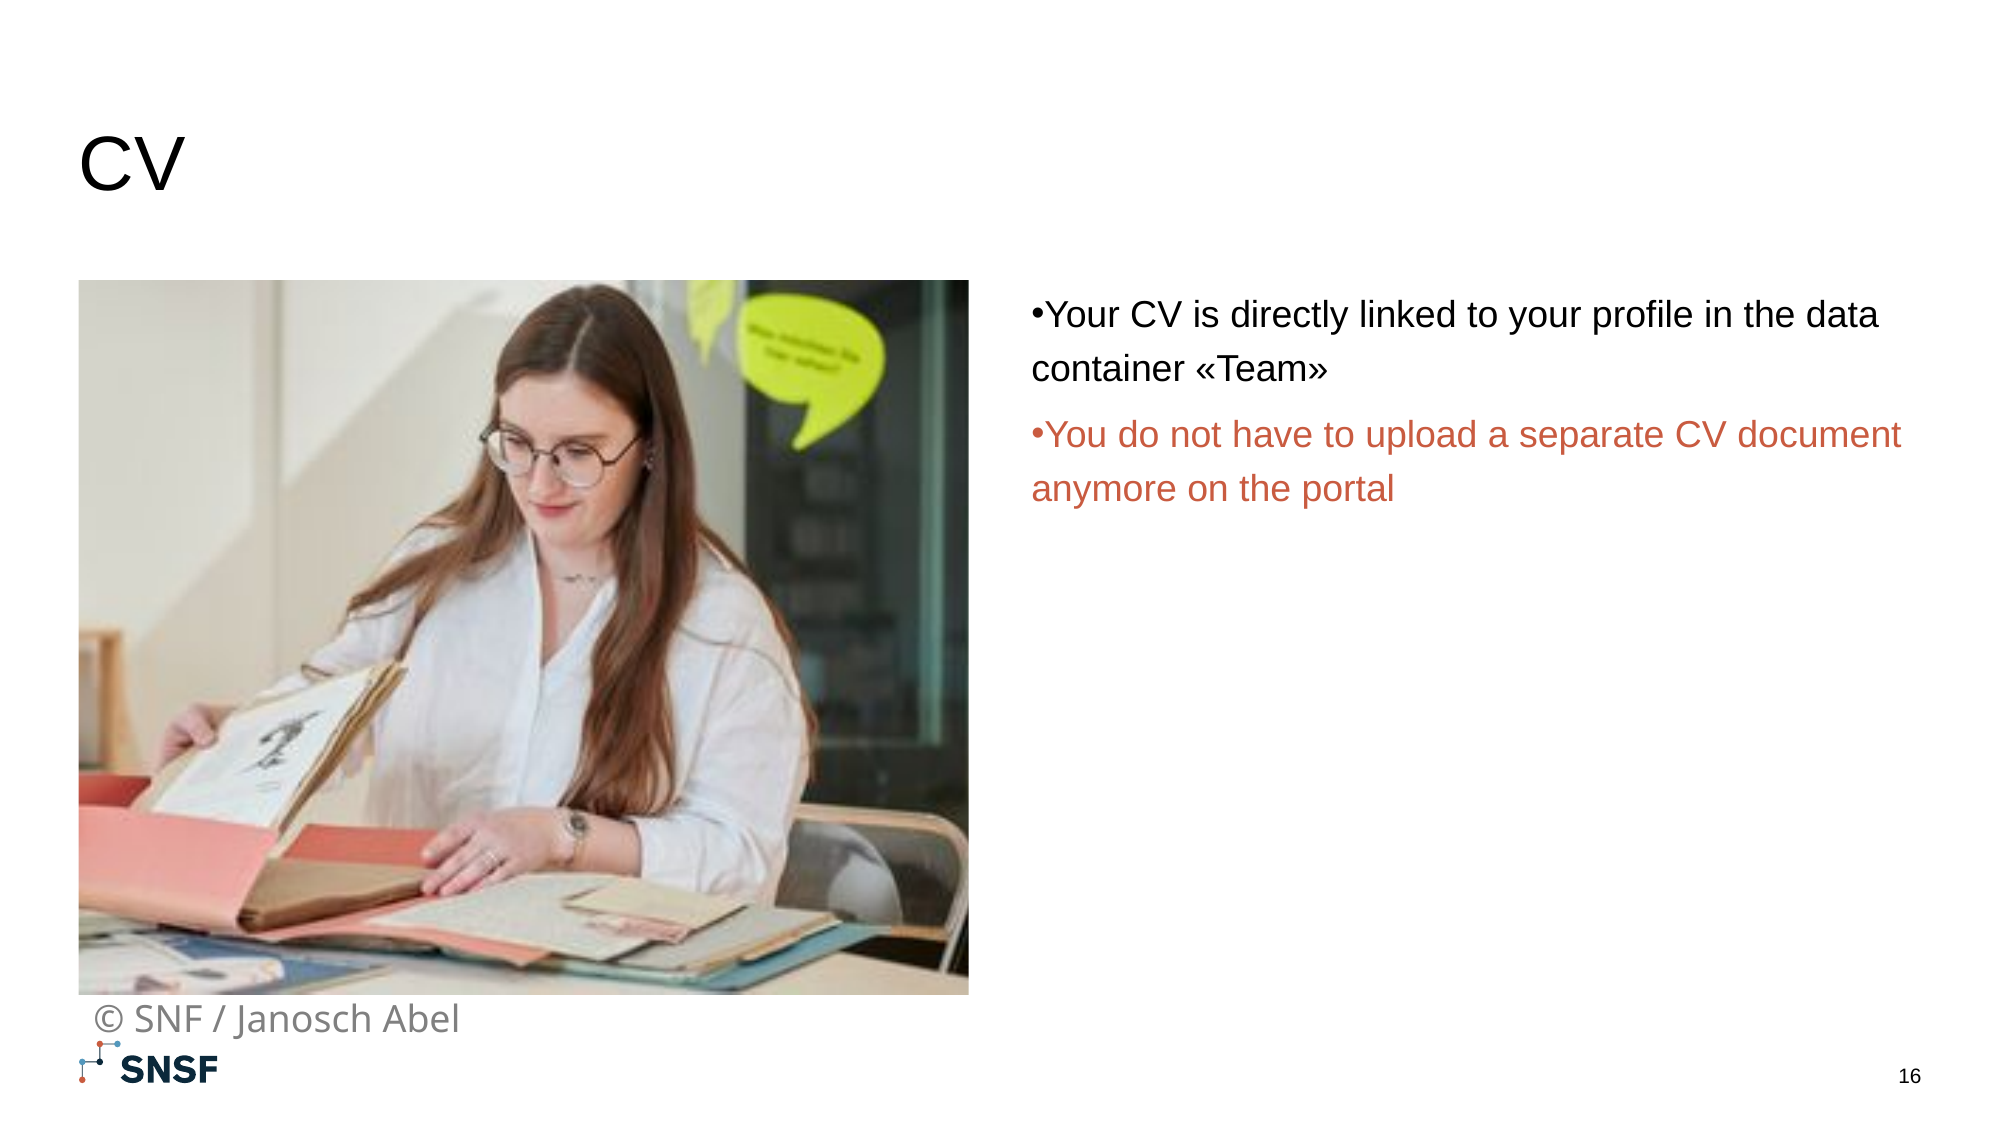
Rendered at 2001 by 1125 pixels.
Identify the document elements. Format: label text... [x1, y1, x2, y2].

title CV [78, 78, 1922, 250]
list Your CV is directly linked to your profile in the data container «Team» You do not have to upload a separate CV document anymore on the portal [1031, 280, 1922, 995]
slide_number 16 [1354, 1062, 1922, 1093]
text_box © SNF / Janosch Abel [78, 984, 1079, 1048]
picture [78, 280, 969, 995]
